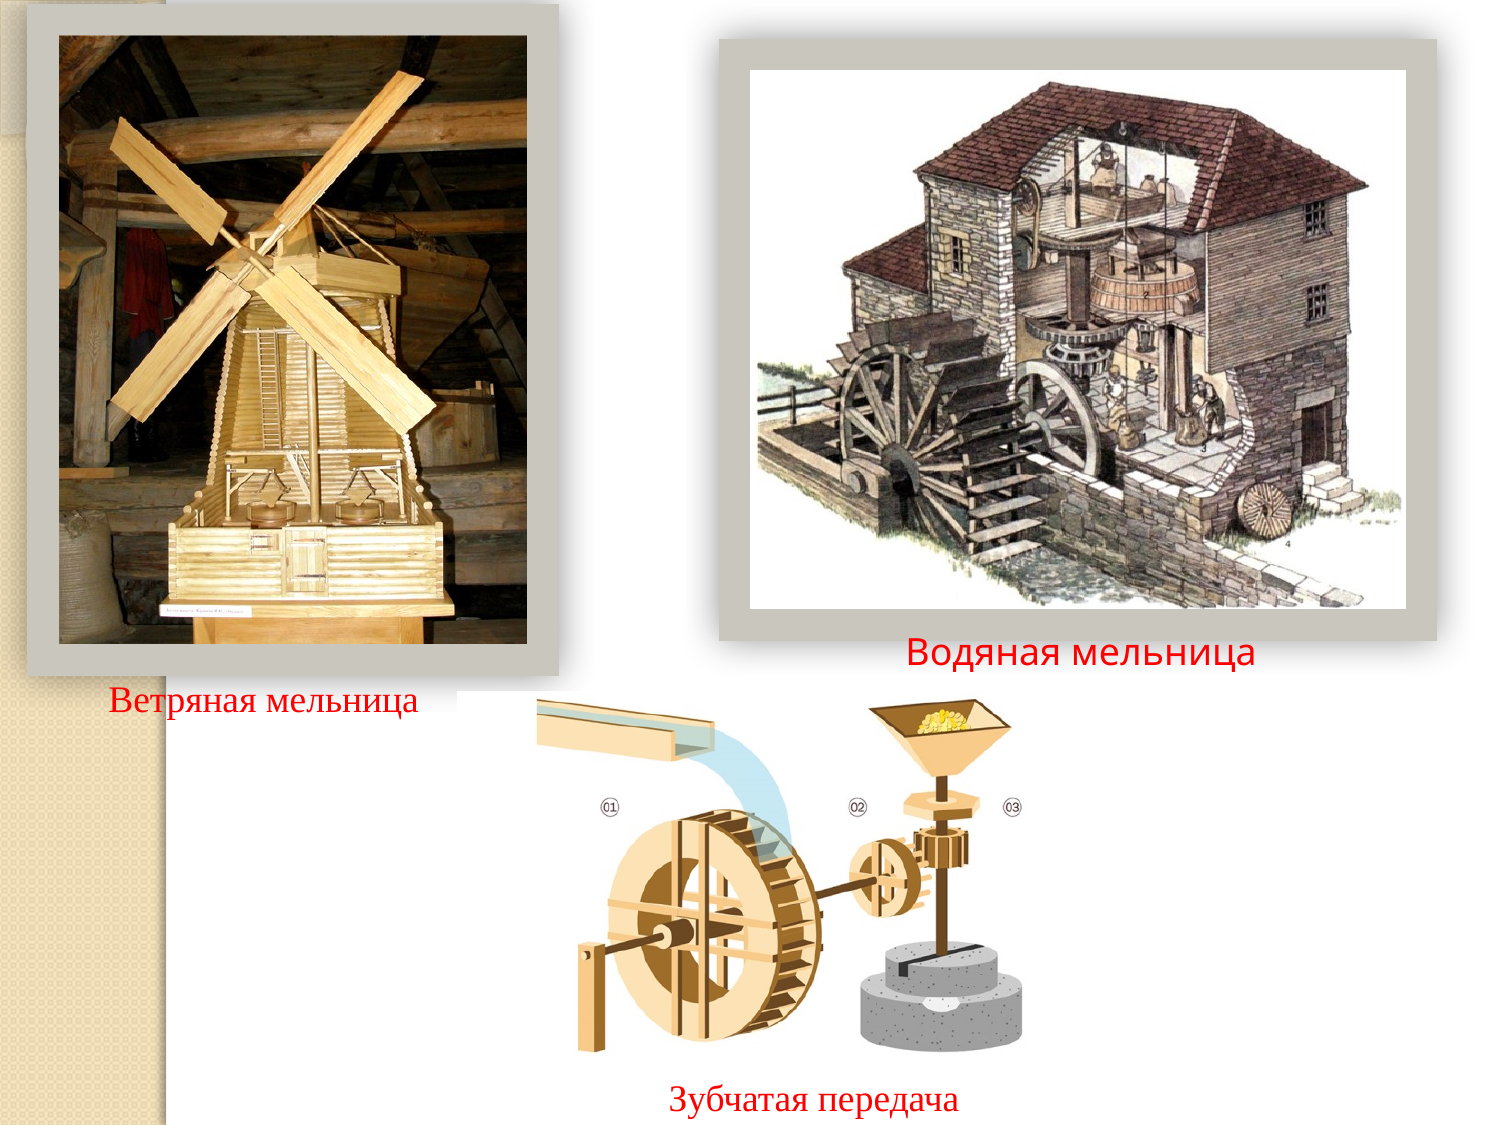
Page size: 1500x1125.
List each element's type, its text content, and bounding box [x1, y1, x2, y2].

picture [749, 70, 1407, 610]
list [58, 34, 528, 645]
text_box Ветряная мельница [93, 667, 446, 728]
picture [456, 691, 1092, 1057]
text_box Зубчатая передача [644, 1069, 1008, 1125]
text_box Водяная мельница [890, 621, 1454, 681]
